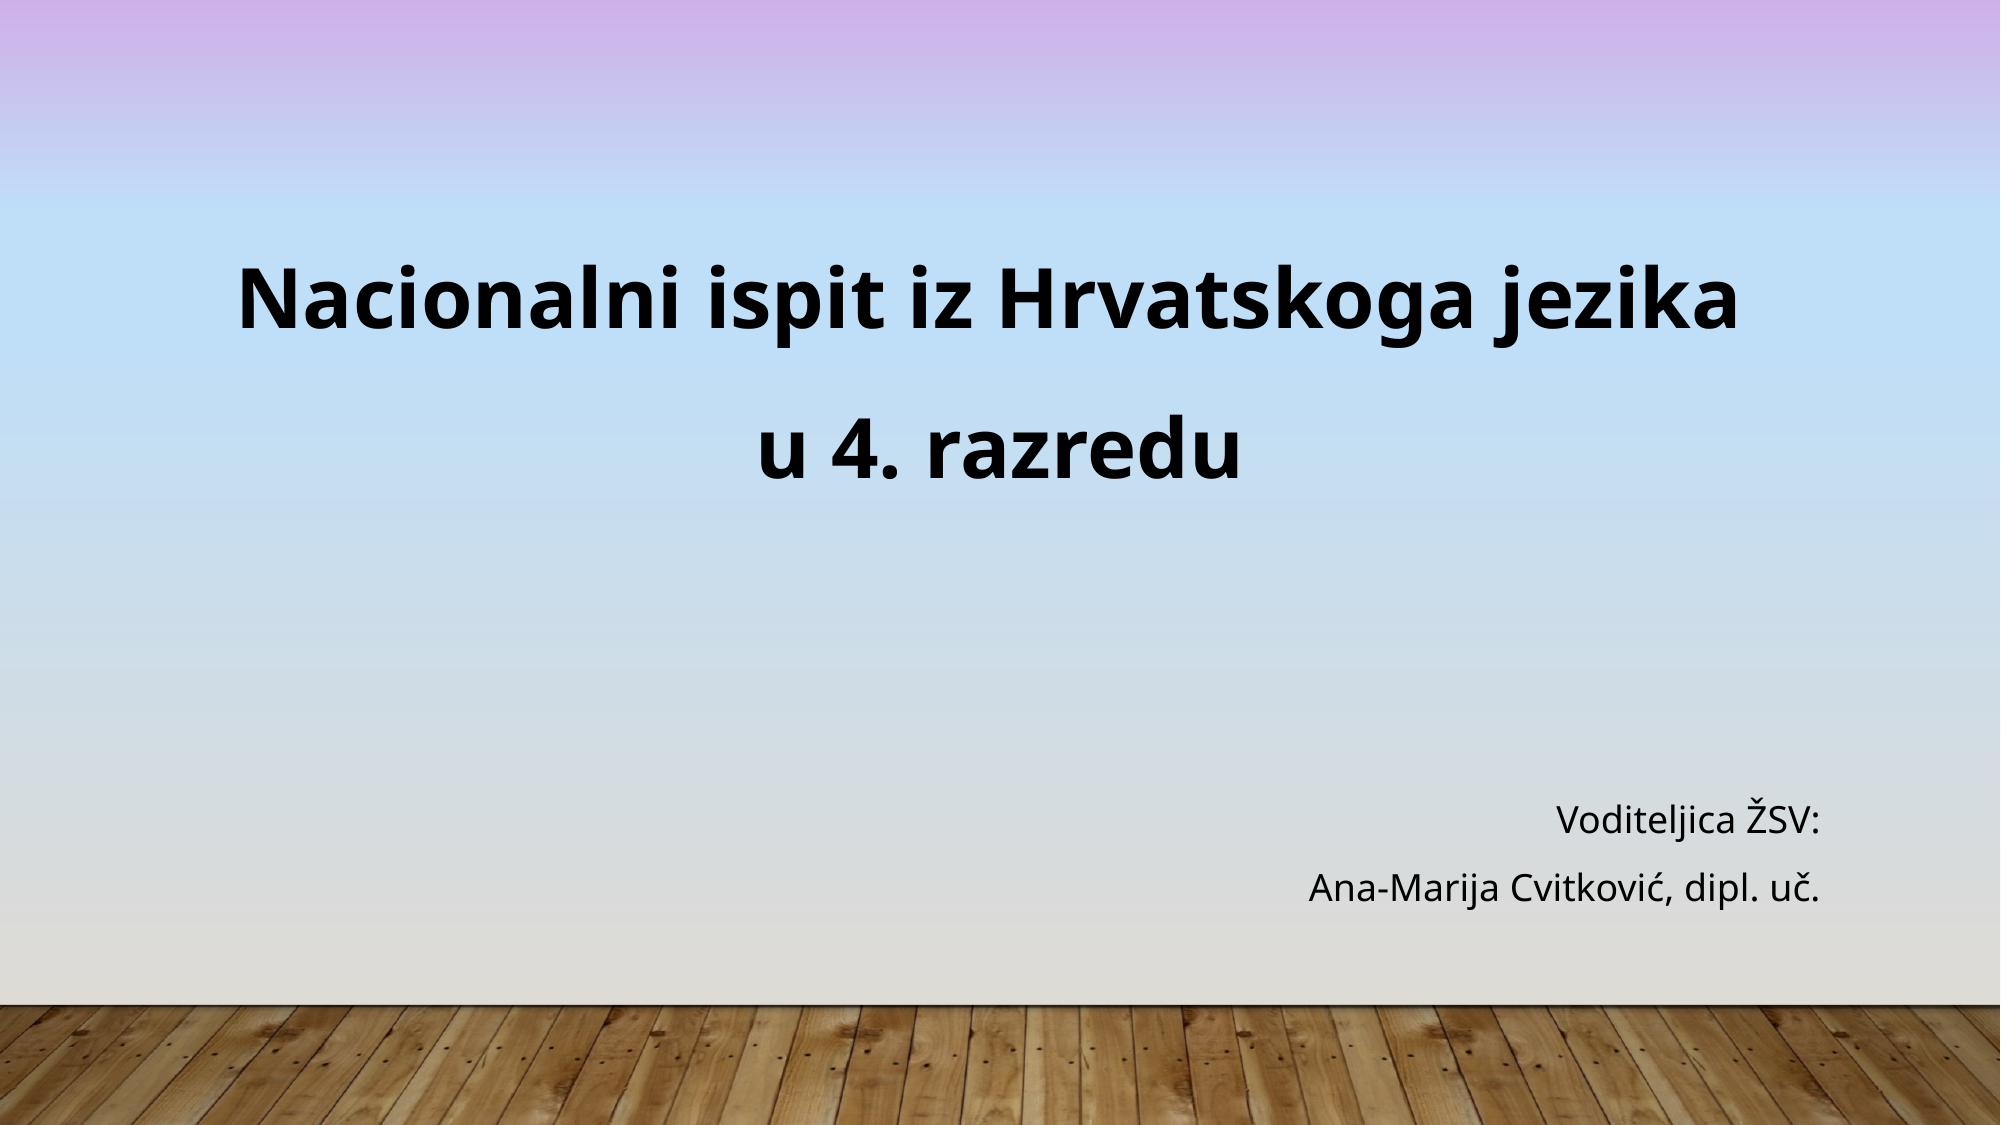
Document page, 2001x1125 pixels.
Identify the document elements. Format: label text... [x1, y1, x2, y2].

text_box Nacionalni ispit iz Hrvatskoga jezika u 4. razredu [220, 187, 1780, 503]
text_box Voditeljica ŽSV: Ana-Marija Cvitković, dipl. uč. [1293, 766, 1836, 917]
picture [0, 1005, 2000, 1125]
